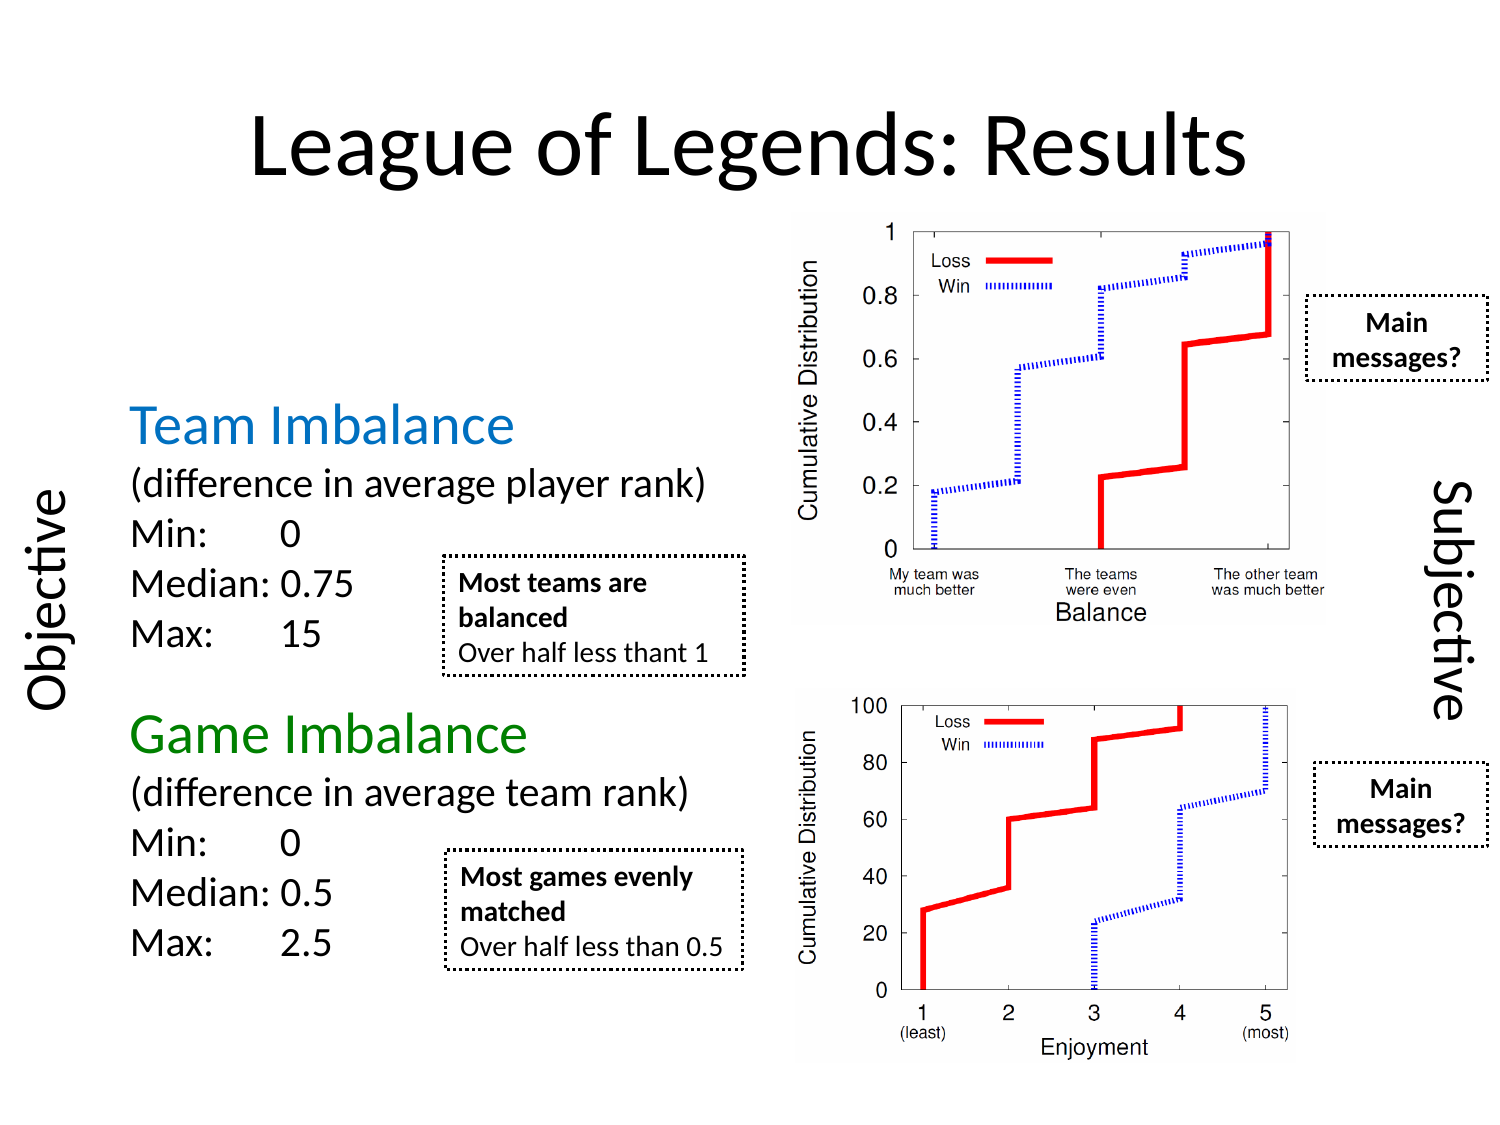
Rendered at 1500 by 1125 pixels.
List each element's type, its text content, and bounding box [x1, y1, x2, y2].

text_box Team Imbalance (difference in average player rank) Min: 0 Median: 0.75 Max: 15 [115, 378, 723, 664]
text_box Main messages? [1314, 762, 1488, 847]
text_box Most teams are balanced Over half less thant 1 [443, 556, 744, 676]
picture [791, 212, 1326, 626]
text_box Game Imbalance (difference in average team rank) Min: 0 Median: 0.5 Max: 2.5 [115, 687, 706, 973]
text_box Objective [0, 474, 85, 728]
text_box Most games evenly matched Over half less than 0.5 [445, 849, 743, 970]
text_box Main messages? [1330, 295, 1488, 381]
picture [794, 688, 1296, 1064]
title League of Legends: Results [75, 45, 1425, 233]
text_box Subjective [1415, 464, 1500, 737]
